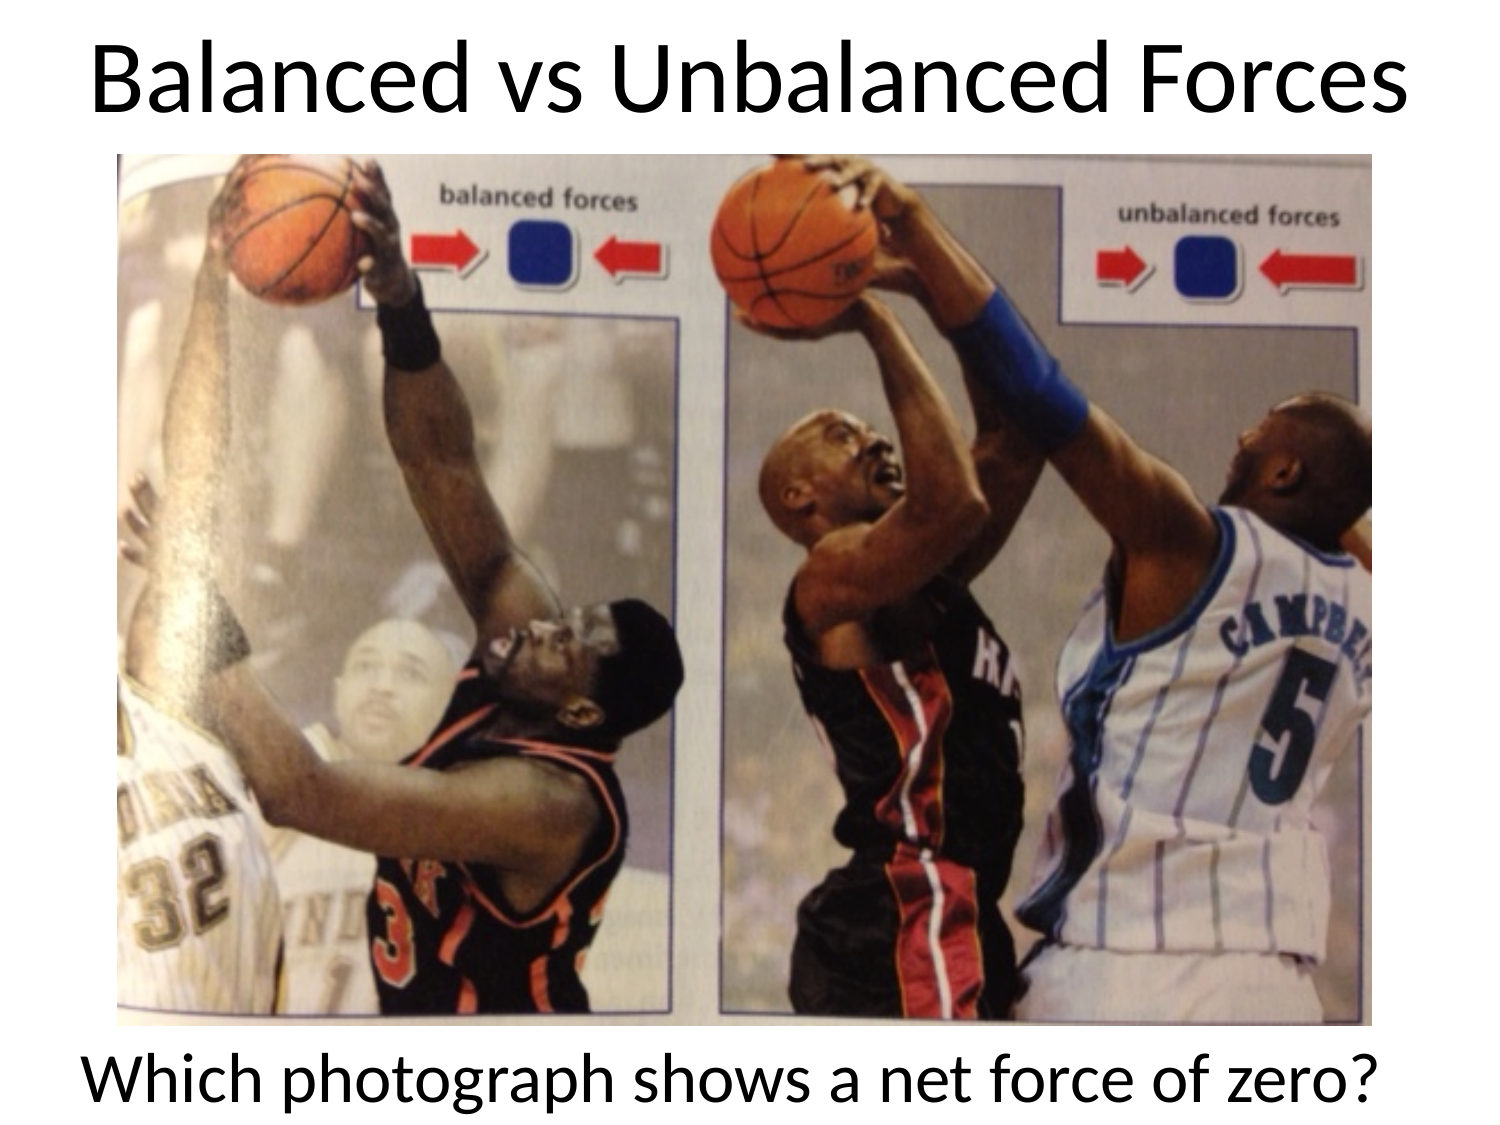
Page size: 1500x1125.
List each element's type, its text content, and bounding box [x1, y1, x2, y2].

picture [116, 154, 1373, 1026]
text_box Which photograph shows a net force of zero? [66, 1023, 1399, 1124]
title Balanced vs Unbalanced Forces [0, 0, 1500, 165]
